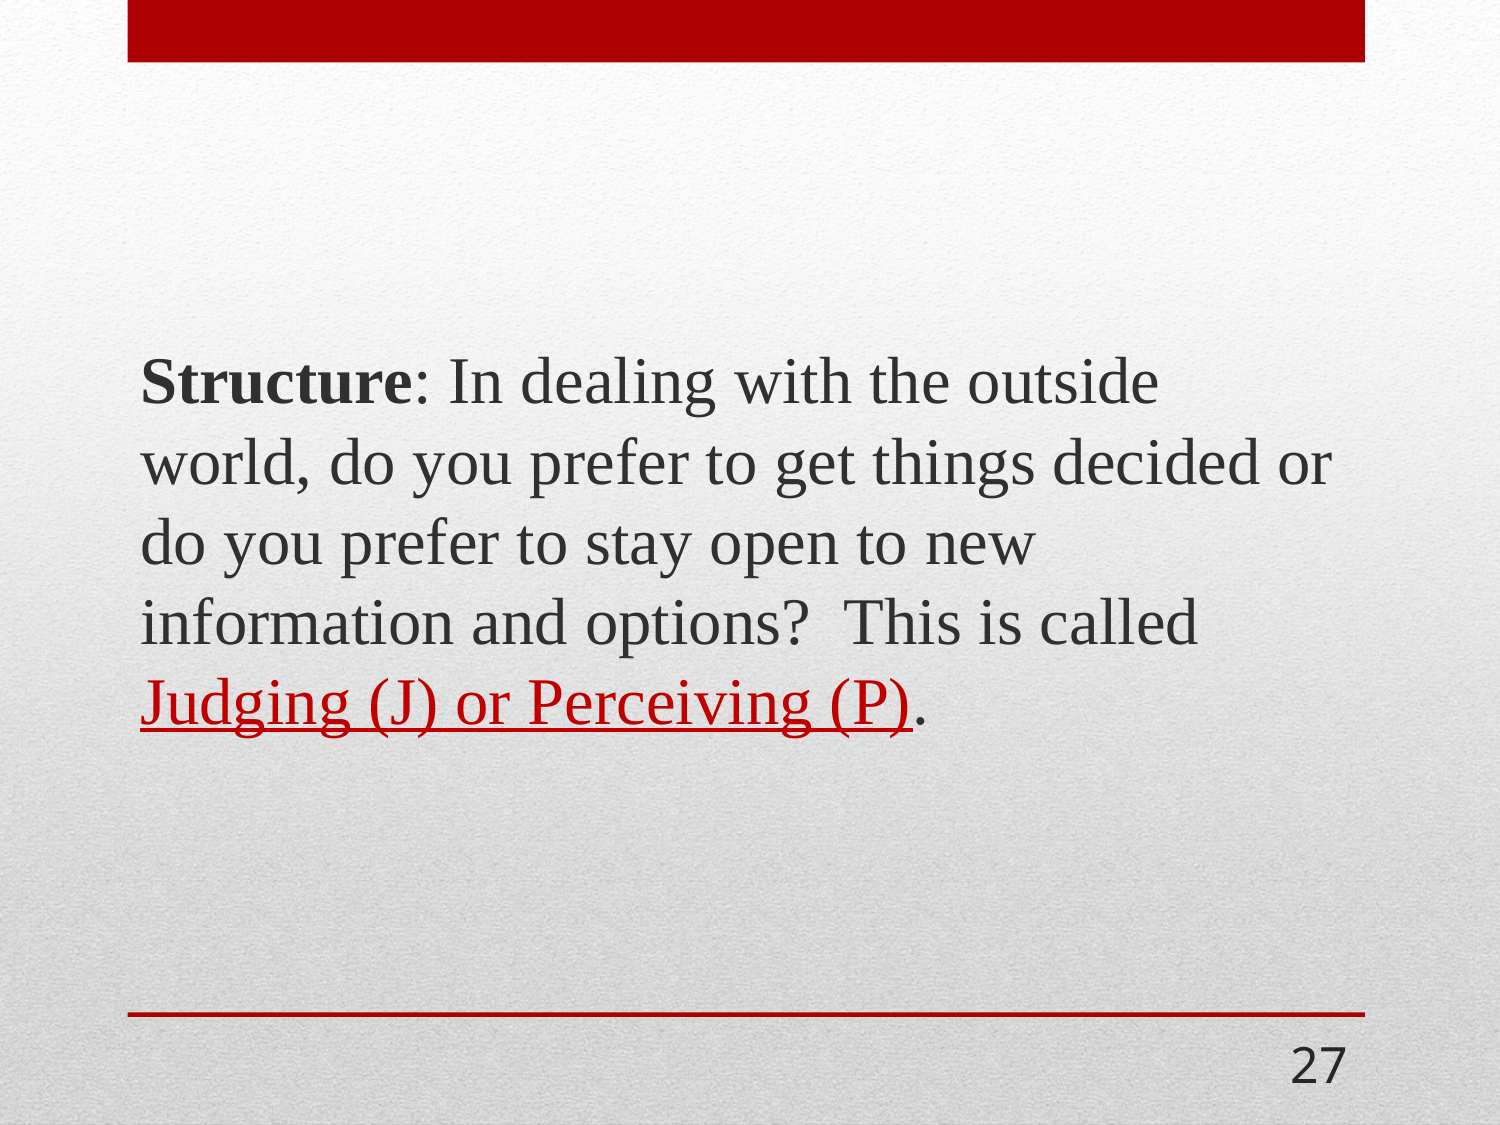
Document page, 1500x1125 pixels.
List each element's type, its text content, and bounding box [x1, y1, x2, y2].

slide_number 27 [1237, 1037, 1363, 1098]
list Structure: In dealing with the outside world, do you prefer to get things decided or do you prefer to stay open to new information and options? This is called Judging (J) or Perceiving (P). [125, 62, 1363, 1013]
